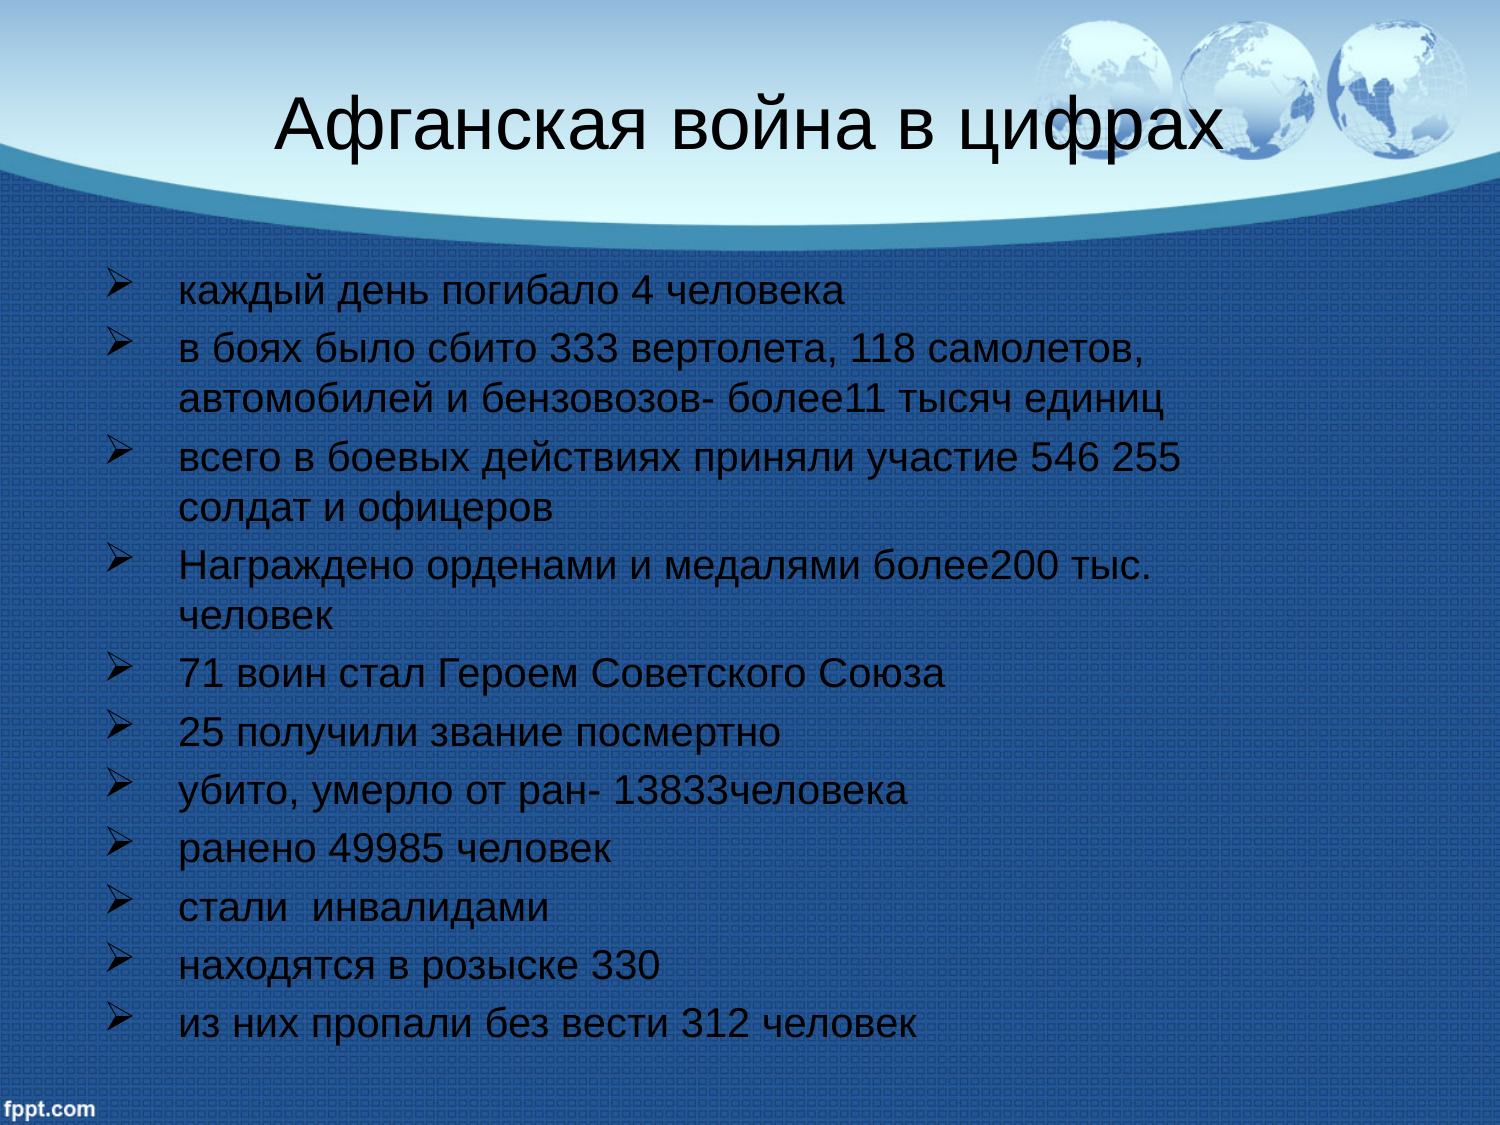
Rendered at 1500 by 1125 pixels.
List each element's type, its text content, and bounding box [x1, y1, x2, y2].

picture [0, 0, 1500, 1125]
text_box Афганская война в цифрах [183, 30, 1317, 208]
text_box каждый день погибало 4 человека в боях было сбито 333 вертолета, 118 самолетов, автомобилей и бензовозов- более11 тысяч единиц всего в боевых действиях приняли участие 546 255 солдат и офицеров Награждено орденами и медалями более200 тыс. человек 71 воин стал Героем Советского Союза 25 получили звание посмертно убито, умерло от ран- 13833человека ранено 49985 человек стали инвалидами находятся в розыске 330 из них пропали без вести 312 человек [88, 255, 1275, 1094]
